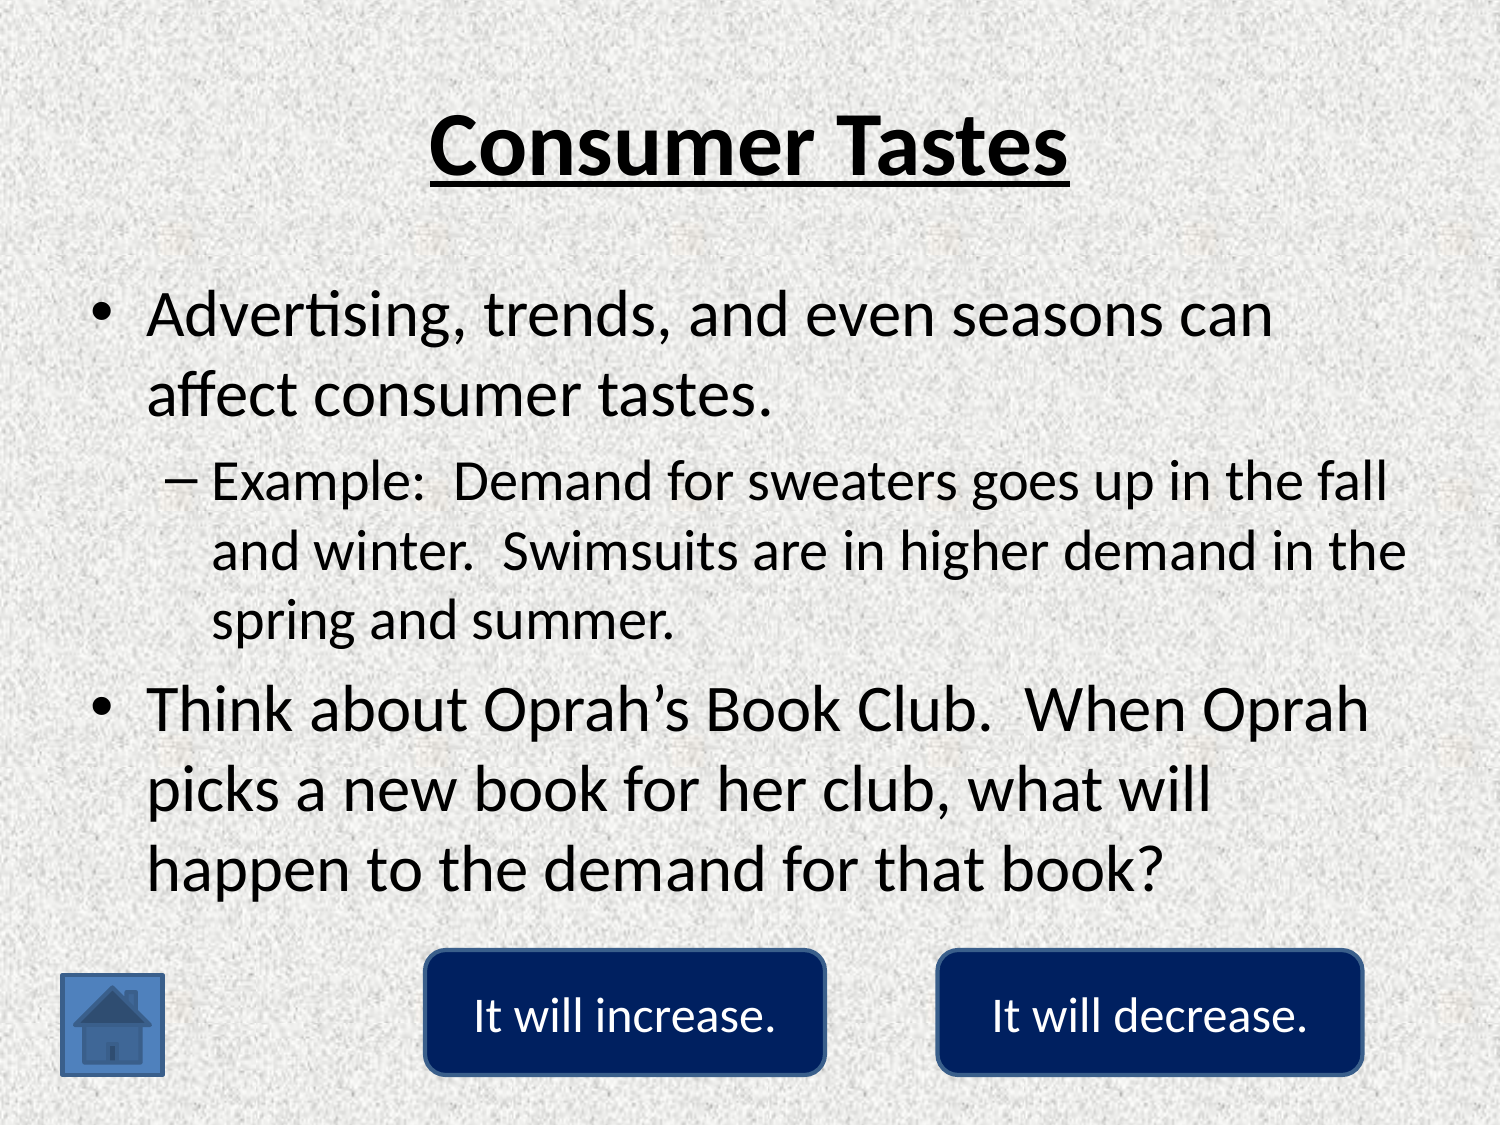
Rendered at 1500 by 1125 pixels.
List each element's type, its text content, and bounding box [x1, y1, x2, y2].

text_box It will increase. [422, 947, 828, 1078]
list Advertising, trends, and even seasons can affect consumer tastes. Example: Demand for sweaters goes up in the fall and winter. Swimsuits are in higher demand in the spring and summer. Think about Oprah’s Book Club. When Oprah picks a new book for her club, what will happen to the demand for that book? [75, 262, 1425, 1005]
text_box It will decrease. [935, 947, 1365, 1078]
title Consumer Tastes [75, 45, 1425, 233]
picture [0, 0, 1500, 1125]
text_box [60, 973, 165, 1077]
